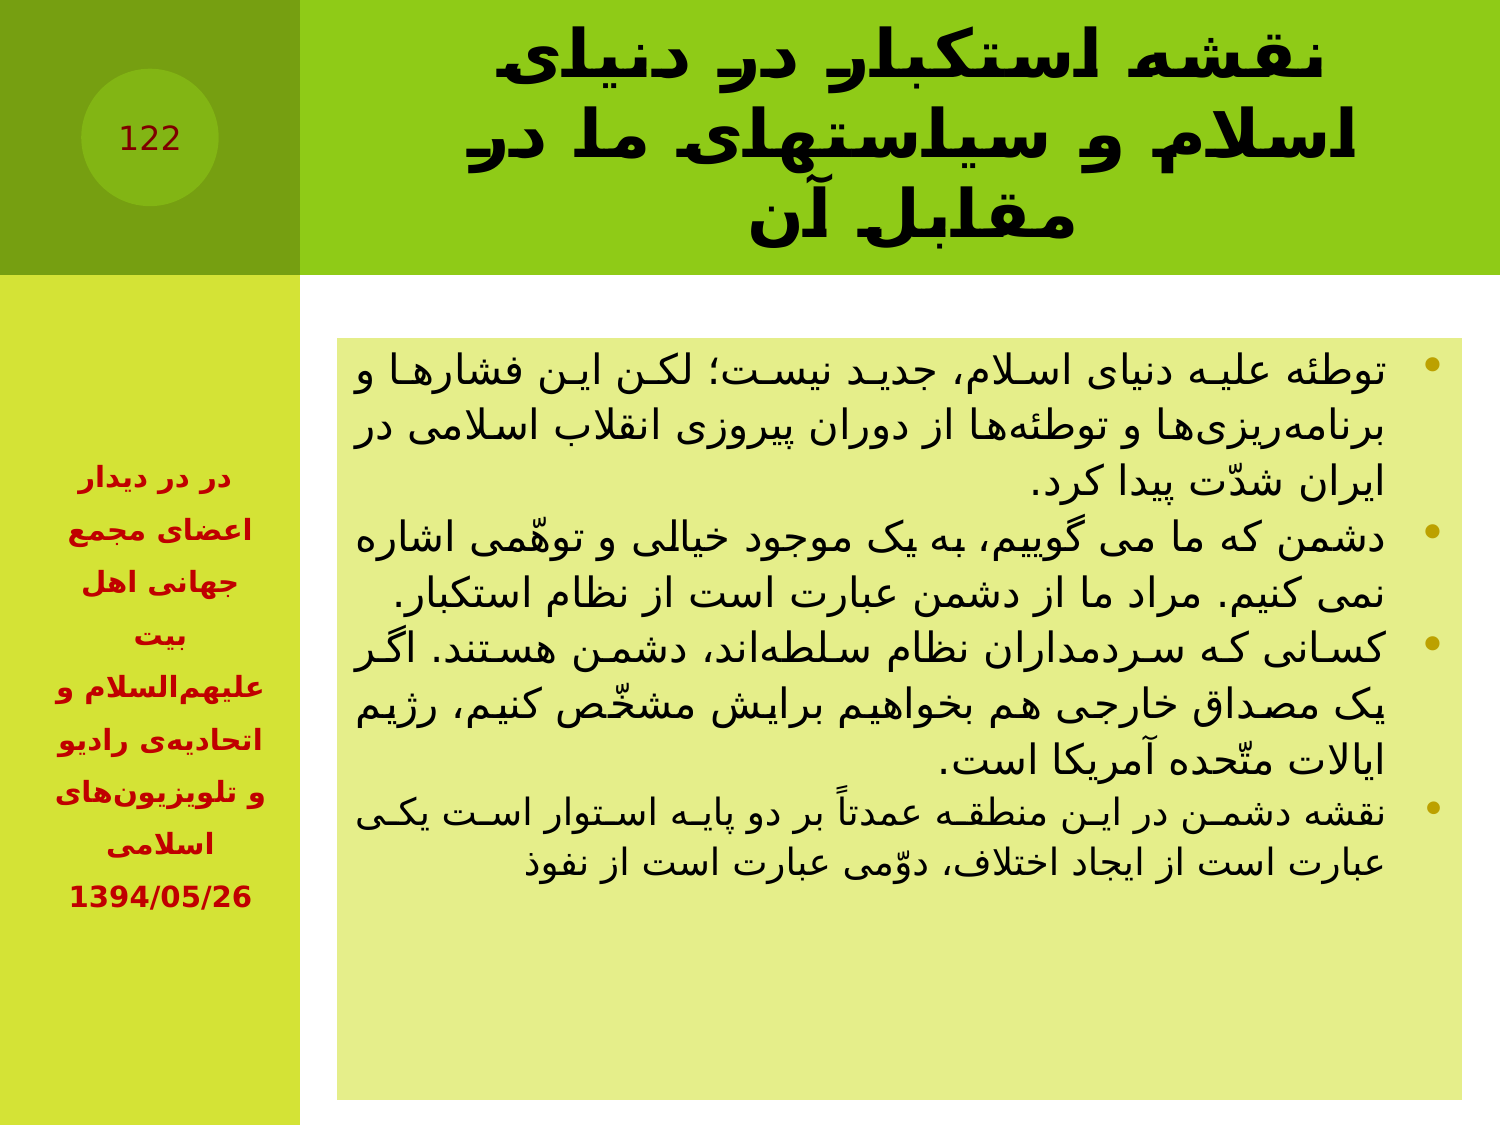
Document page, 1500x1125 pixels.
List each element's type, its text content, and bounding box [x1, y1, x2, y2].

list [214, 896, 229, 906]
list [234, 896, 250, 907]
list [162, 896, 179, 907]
slide_number 122 [87, 87, 213, 188]
table_header توطئه‌ علیه دنیای اسلام، جدید نیست؛ لکن این فشارها و برنامه‌ریزی‌ها و توطئه‌ها از دوران پیروزی انقلاب اسلامی در ایران شدّت پیدا کرد. دشمن که ما می گوییم، به یک موجود خیالی و توهّمی اشاره نمی کنیم. مراد ما از دشمن عبارت است از نظام استکبار. کسانی که سردمداران نظام سلطه‌اند، دشمن هستند. اگر یک مصداق خارجی هم بخواهیم برایش مشخّص کنیم، رژیم ایالات متّحده‌ آمریکا است. نقشه‌ دشمن در این منطقه عمدتاً بر دو پایه استوار است یکی عبارت است از ایجاد اختلاف، دوّمی عبارت است از نفوذ [337, 338, 1462, 1100]
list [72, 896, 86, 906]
title نقشه استکبار در دنیای اسلام و سیاستهای ما در مقابل آن [400, 37, 1425, 225]
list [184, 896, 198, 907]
list ‏ در در دیدار اعضای مجمع جهانی اهل بیت علیهم‌السلام و اتحادیه‌ی رادیو و تلویزیون‌های اسلامی ‏1394/05/26 [35, 433, 286, 896]
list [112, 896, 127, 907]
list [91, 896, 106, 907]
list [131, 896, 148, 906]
